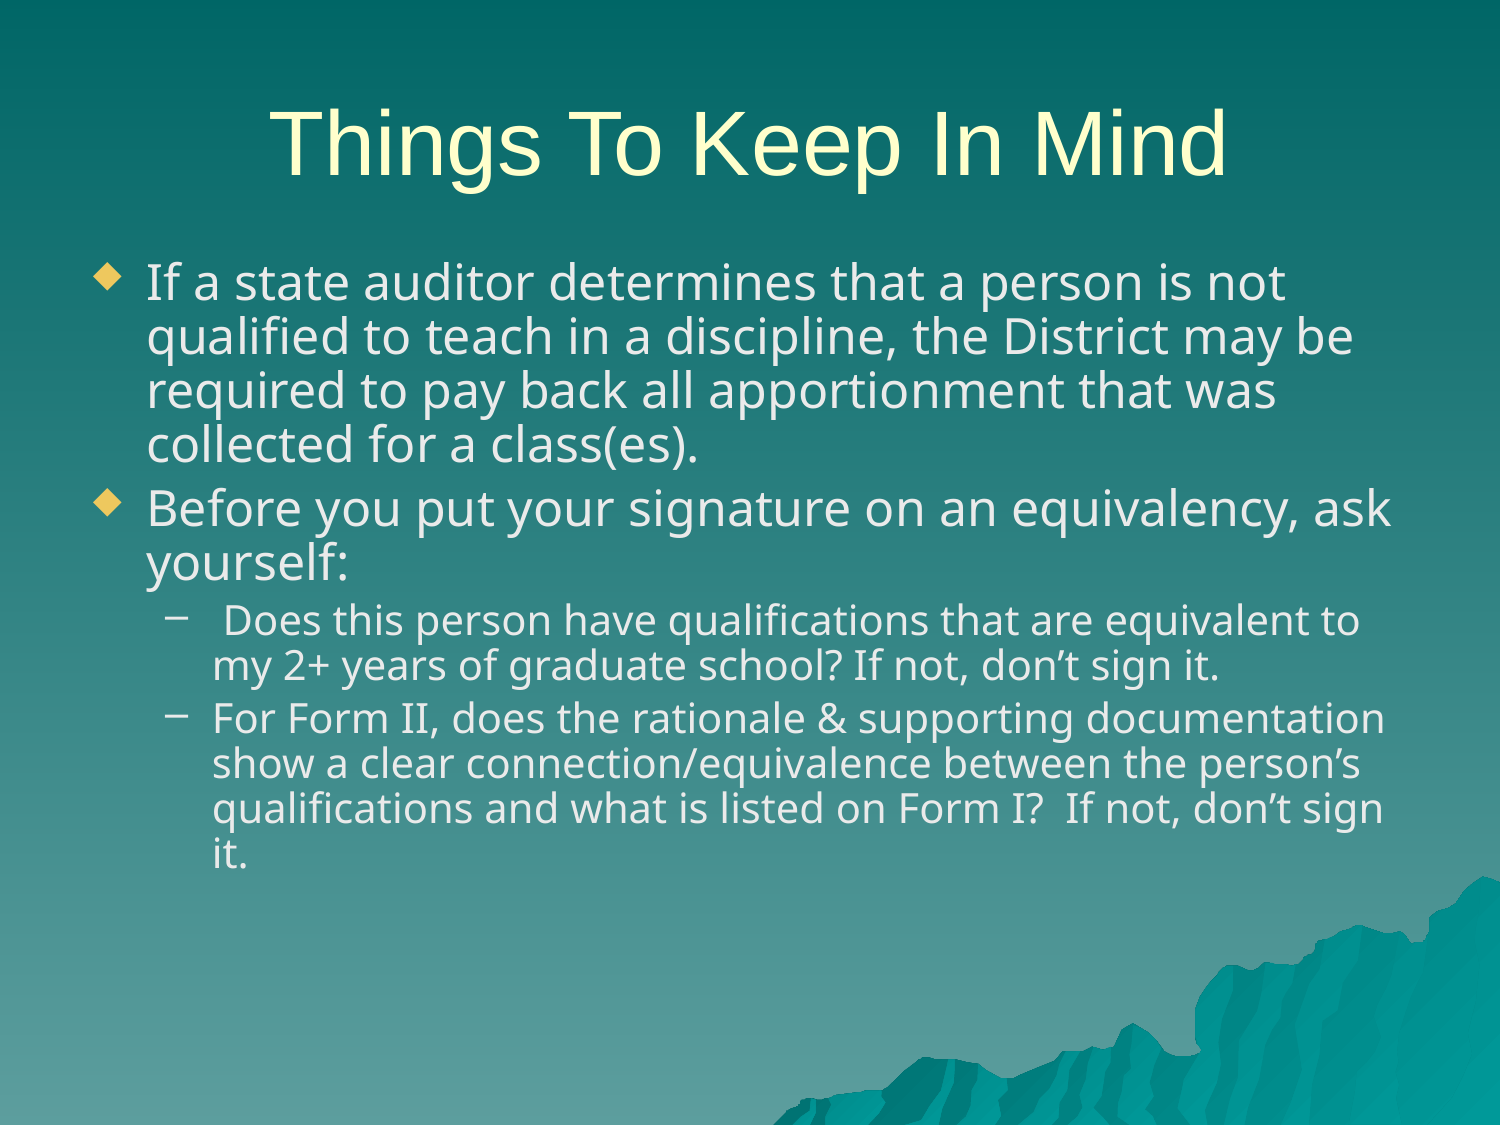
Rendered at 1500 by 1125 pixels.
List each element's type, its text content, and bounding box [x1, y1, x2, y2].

list If a state auditor determines that a person is not qualified to teach in a discipline, the District may be required to pay back all apportionment that was collected for a class(es). Before you put your signature on an equivalency, ask yourself: Does this person have qualifications that are equivalent to my 2+ years of graduate school? If not, don’t sign it. For Form II, does the rationale & supporting documentation show a clear connection/equivalence between the person’s qualifications and what is listed on Form I? If not, don’t sign it. [75, 249, 1425, 1006]
title Things To Keep In Mind [75, 45, 1425, 233]
